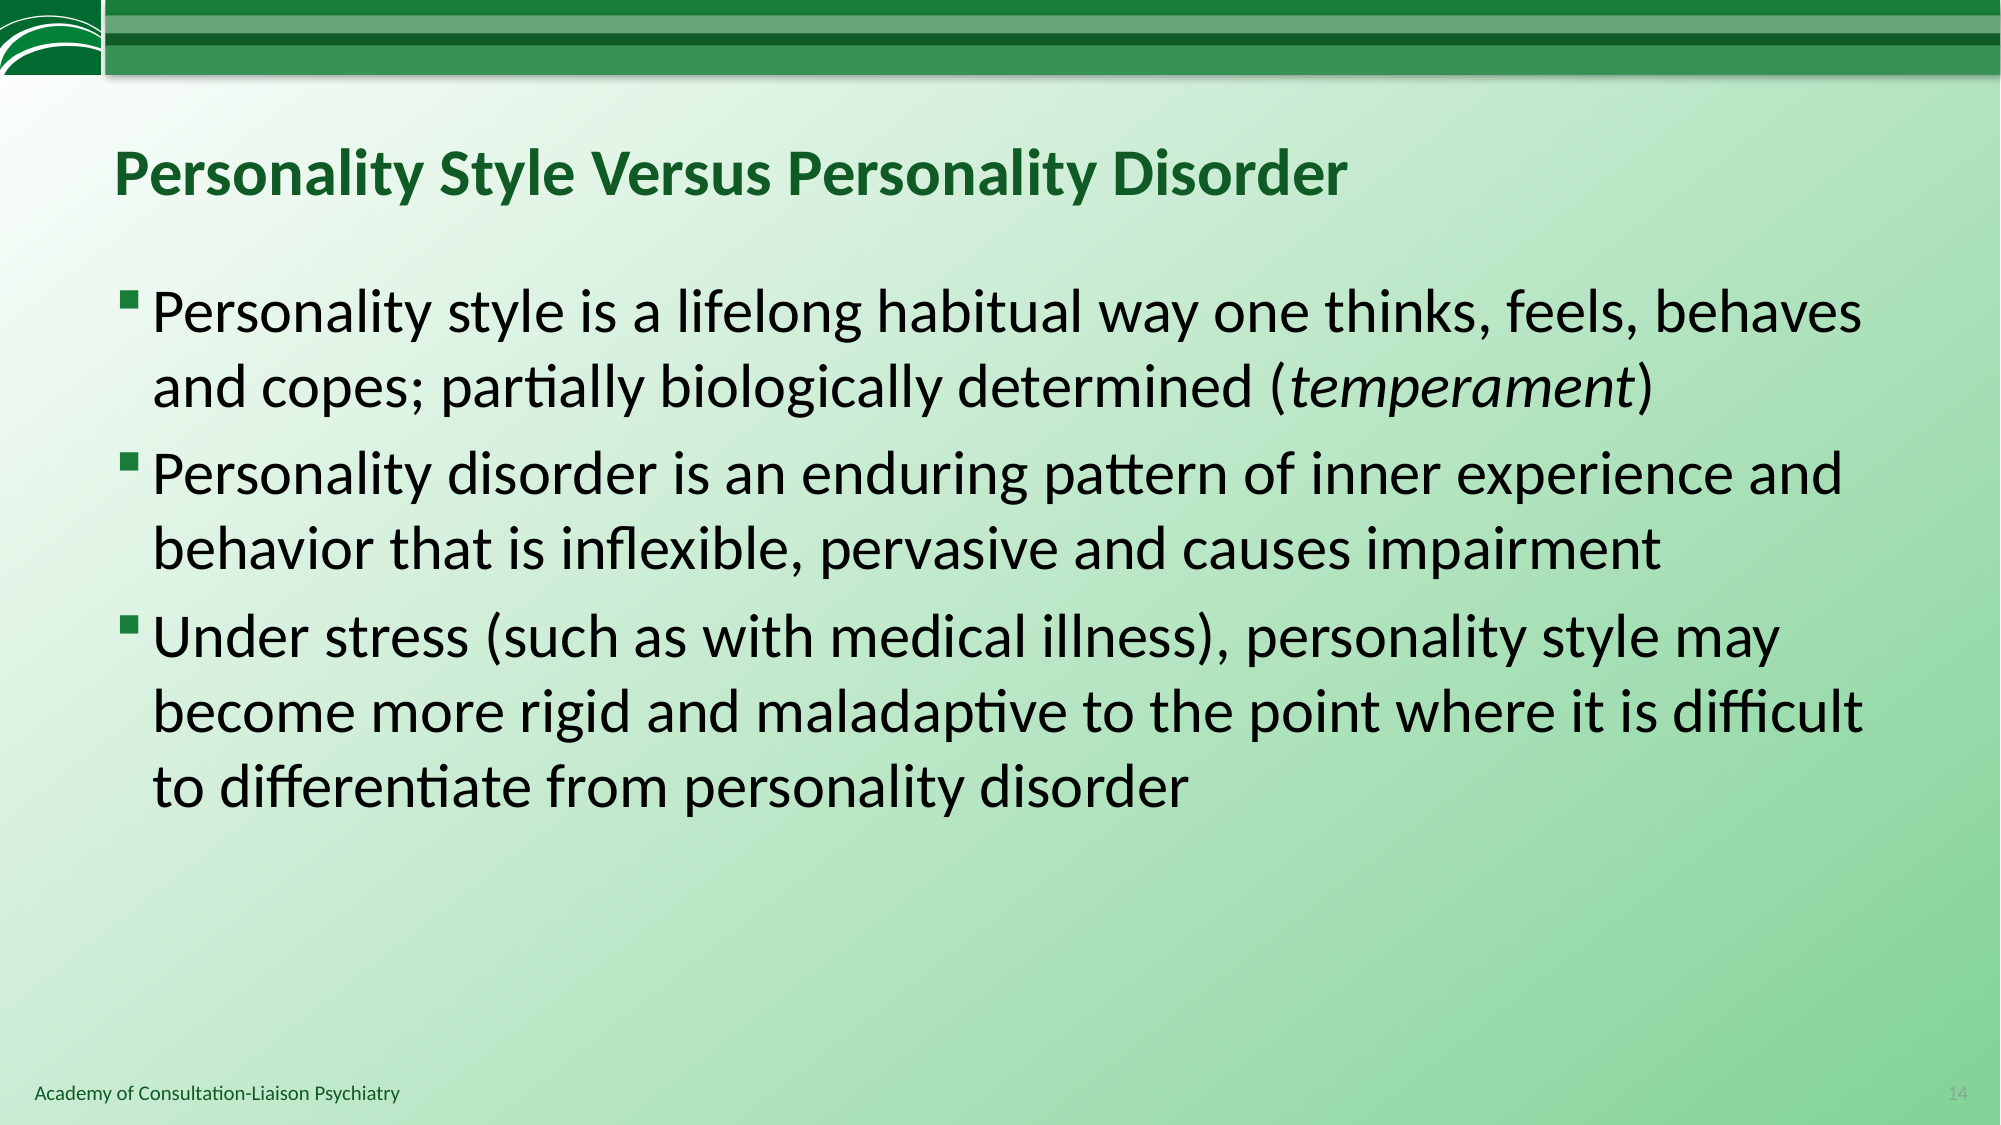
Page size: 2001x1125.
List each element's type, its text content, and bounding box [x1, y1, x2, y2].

slide_number 14 [1903, 1062, 1984, 1122]
title Personality Style Versus Personality Disorder [99, 75, 1900, 262]
list Personality style is a lifelong habitual way one thinks, feels, behaves and copes; partially biologically determined (temperament) Personality disorder is an enduring pattern of inner experience and behavior that is inflexible, pervasive and causes impairment Under stress (such as with medical illness), personality style may become more rigid and maladaptive to the point where it is difficult to differentiate from personality disorder [99, 262, 1900, 1005]
picture [0, 0, 101, 75]
